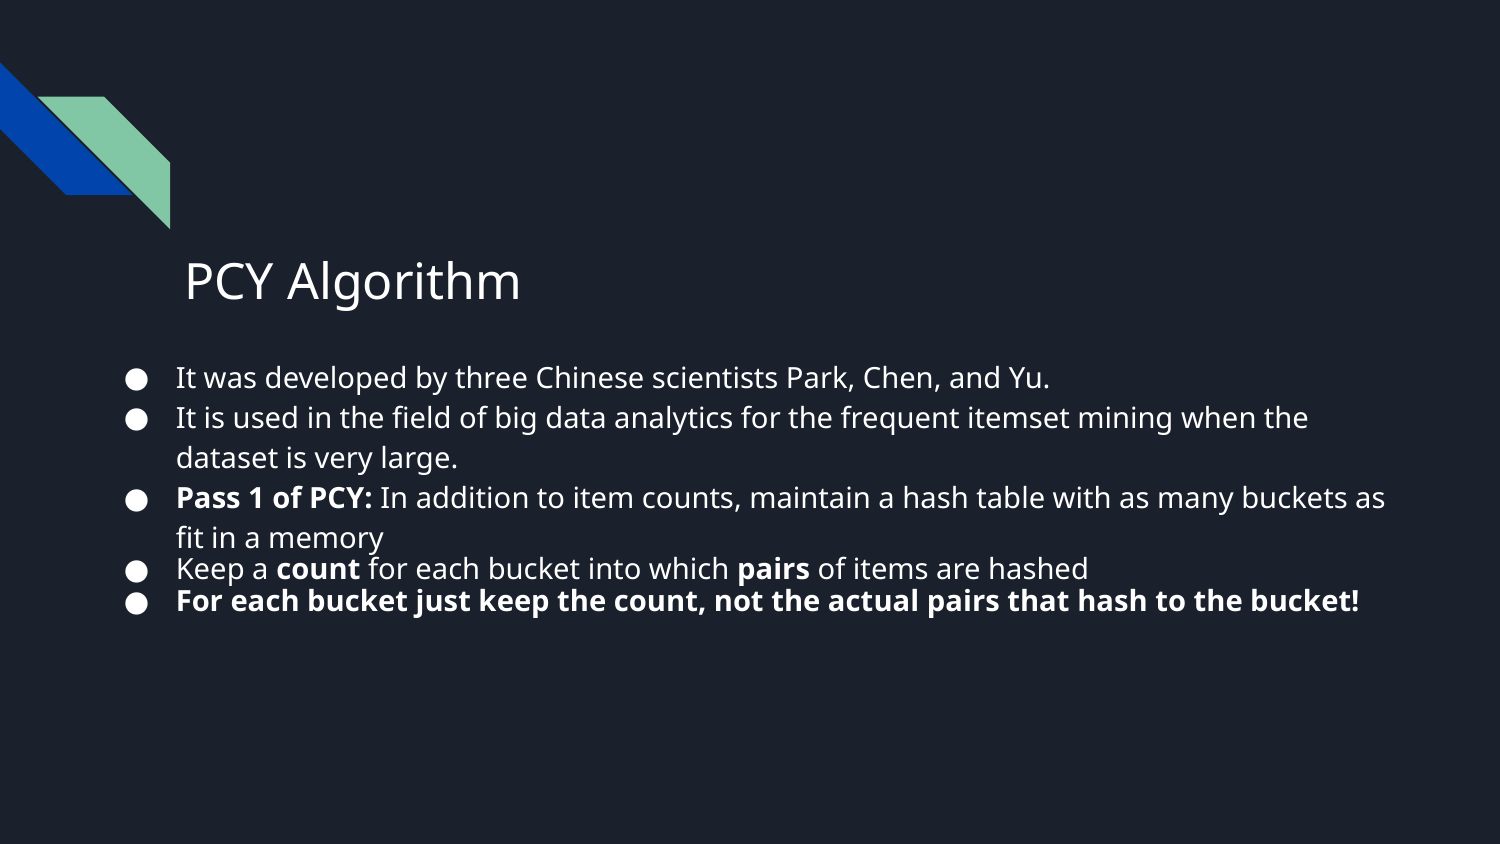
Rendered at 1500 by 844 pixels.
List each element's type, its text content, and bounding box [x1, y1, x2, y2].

title PCY Algorithm [104, 234, 1259, 338]
text_box It was developed by three Chinese scientists Park, Chen, and Yu. It is used in the field of big data analytics for the frequent itemset mining when the dataset is very large. Pass 1 of PCY: In addition to item counts, maintain a hash table with as many buckets as fit in a memory Keep a count for each bucket into which pairs of items are hashed For each bucket just keep the count, not the actual pairs that hash to the bucket! [85, 338, 1407, 844]
